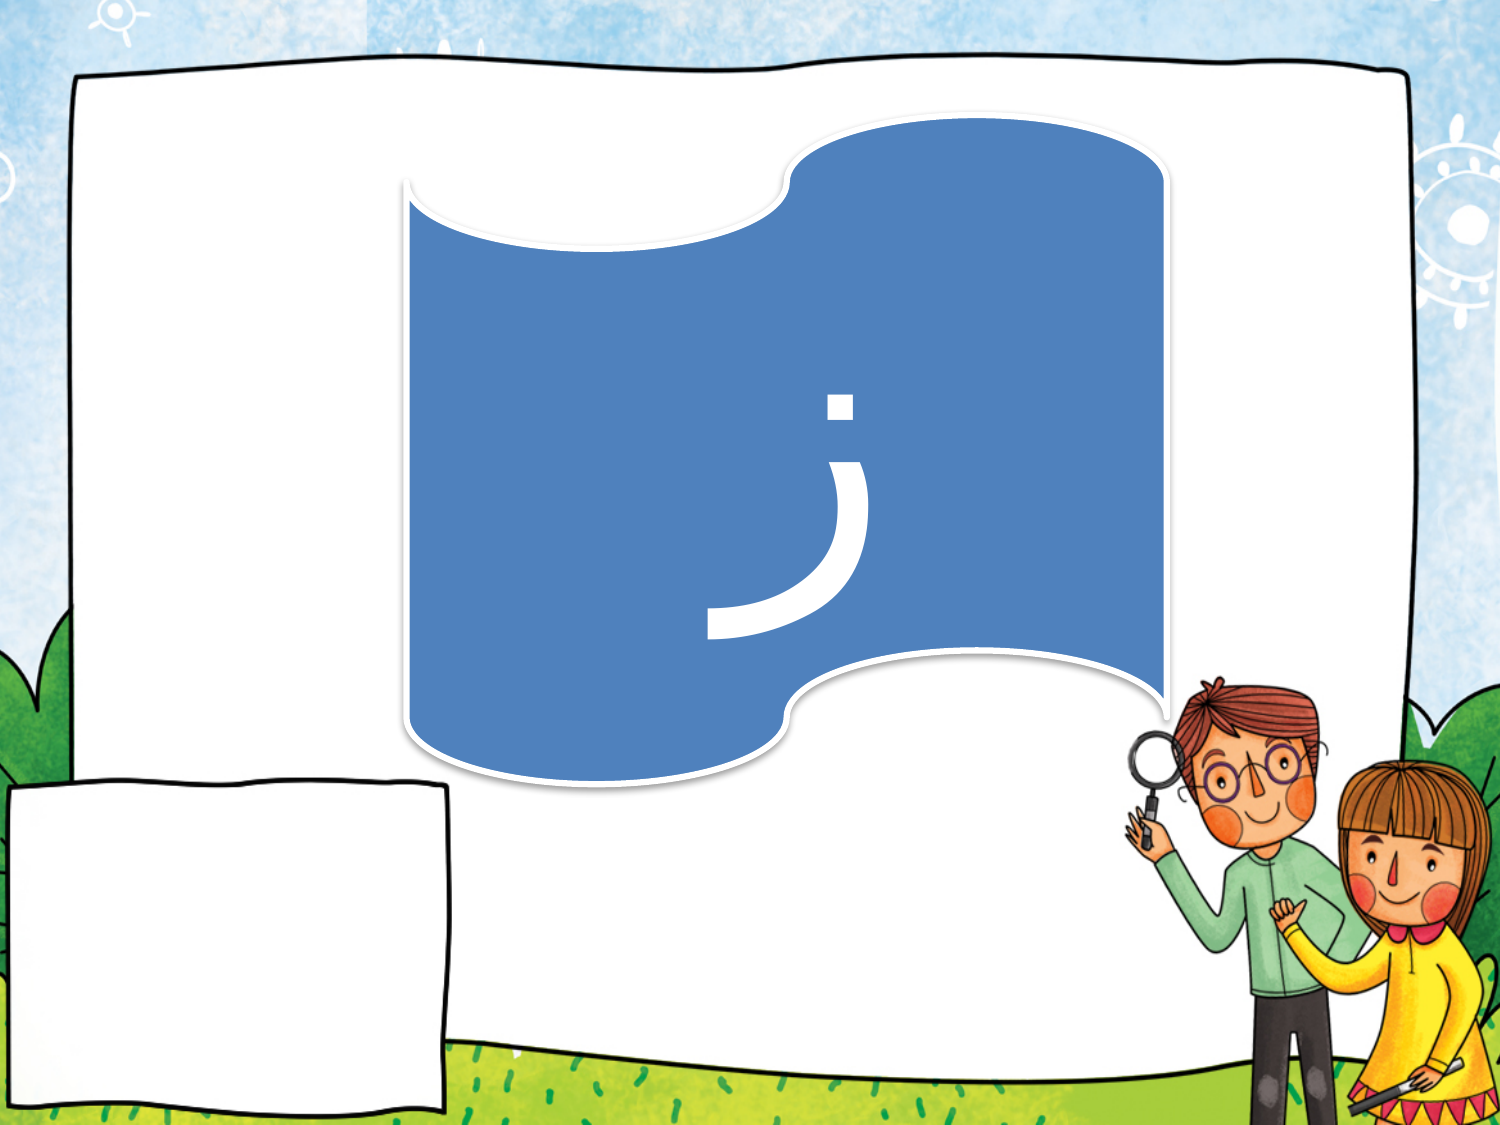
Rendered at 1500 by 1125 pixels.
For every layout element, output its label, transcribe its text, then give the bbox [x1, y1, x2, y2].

picture [0, 0, 1500, 1125]
text_box ز [708, 202, 1150, 633]
text_box [403, 111, 1171, 788]
